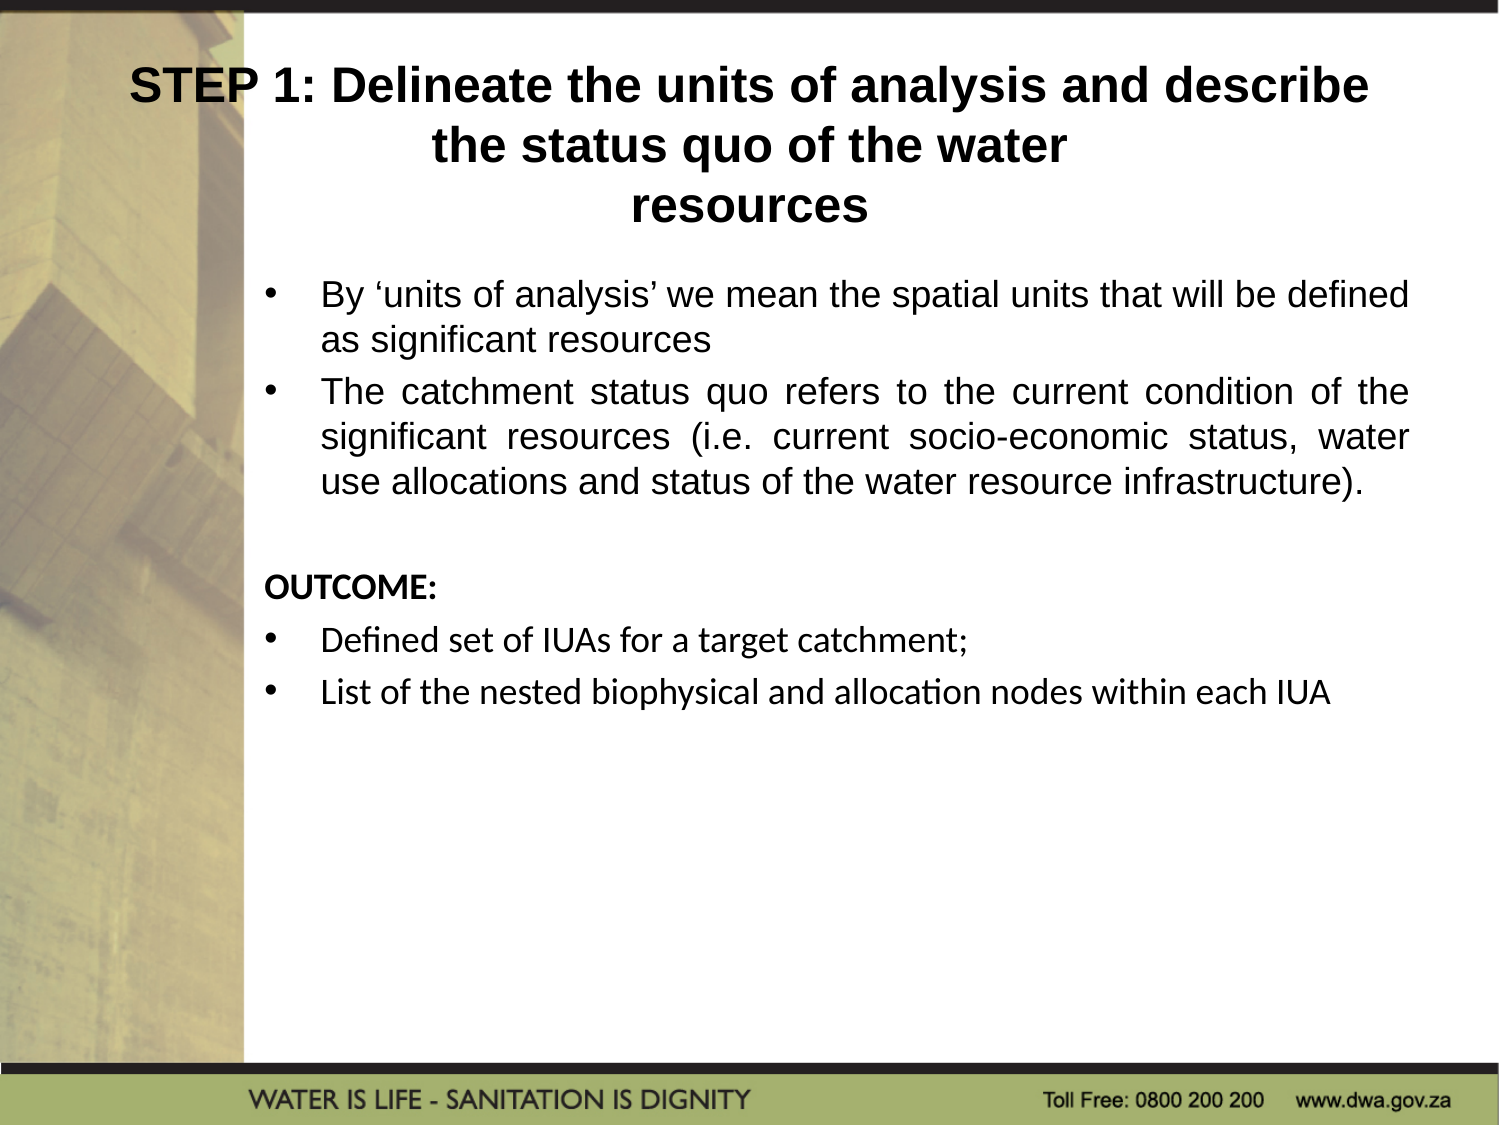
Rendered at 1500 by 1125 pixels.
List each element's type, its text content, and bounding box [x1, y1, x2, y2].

picture [0, 0, 1500, 1125]
title STEP 1: Delineate the units of analysis and describe the status quo of the water resources [75, 45, 1425, 233]
list By ‘units of analysis’ we mean the spatial units that will be defined as significant resources The catchment status quo refers to the current condition of the significant resources (i.e. current socio-economic status, water use allocations and status of the water resource infrastructure). OUTCOME: Defined set of IUAs for a target catchment; List of the nested biophysical and allocation nodes within each IUA [249, 262, 1425, 1005]
